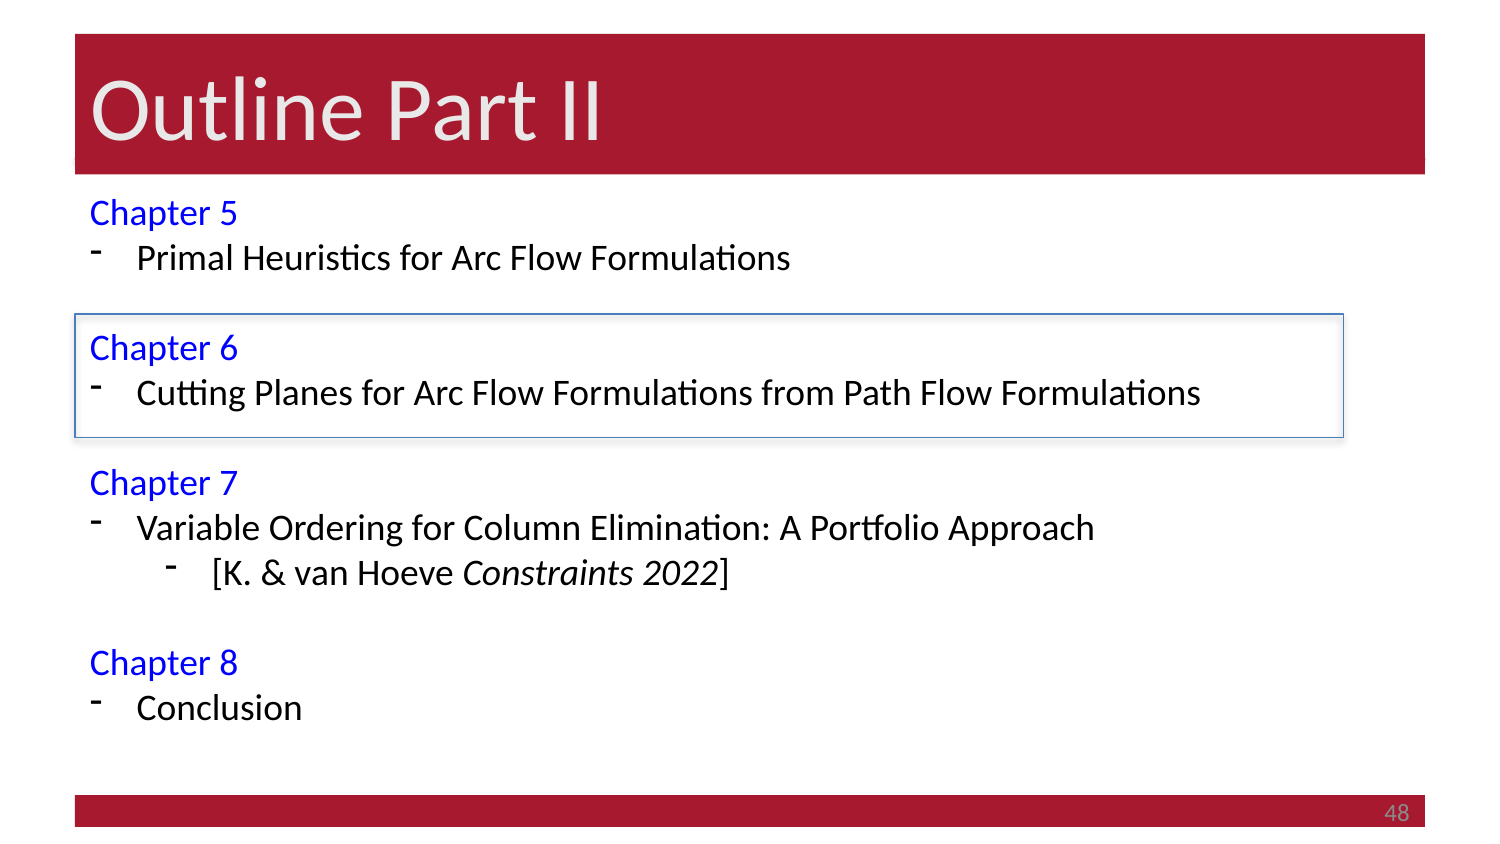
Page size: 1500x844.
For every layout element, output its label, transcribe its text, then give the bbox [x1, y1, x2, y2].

text_box [74, 313, 1344, 438]
title Outline Part II [75, 33, 1425, 175]
text_box Chapter 5 Primal Heuristics for Arc Flow Formulations Chapter 6 Cutting Planes for Arc Flow Formulations from Path Flow Formulations Chapter 7 Variable Ordering for Column Elimination: A Portfolio Approach [K. & van Hoeve Constraints 2022] Chapter 8 Conclusion [74, 180, 1425, 736]
